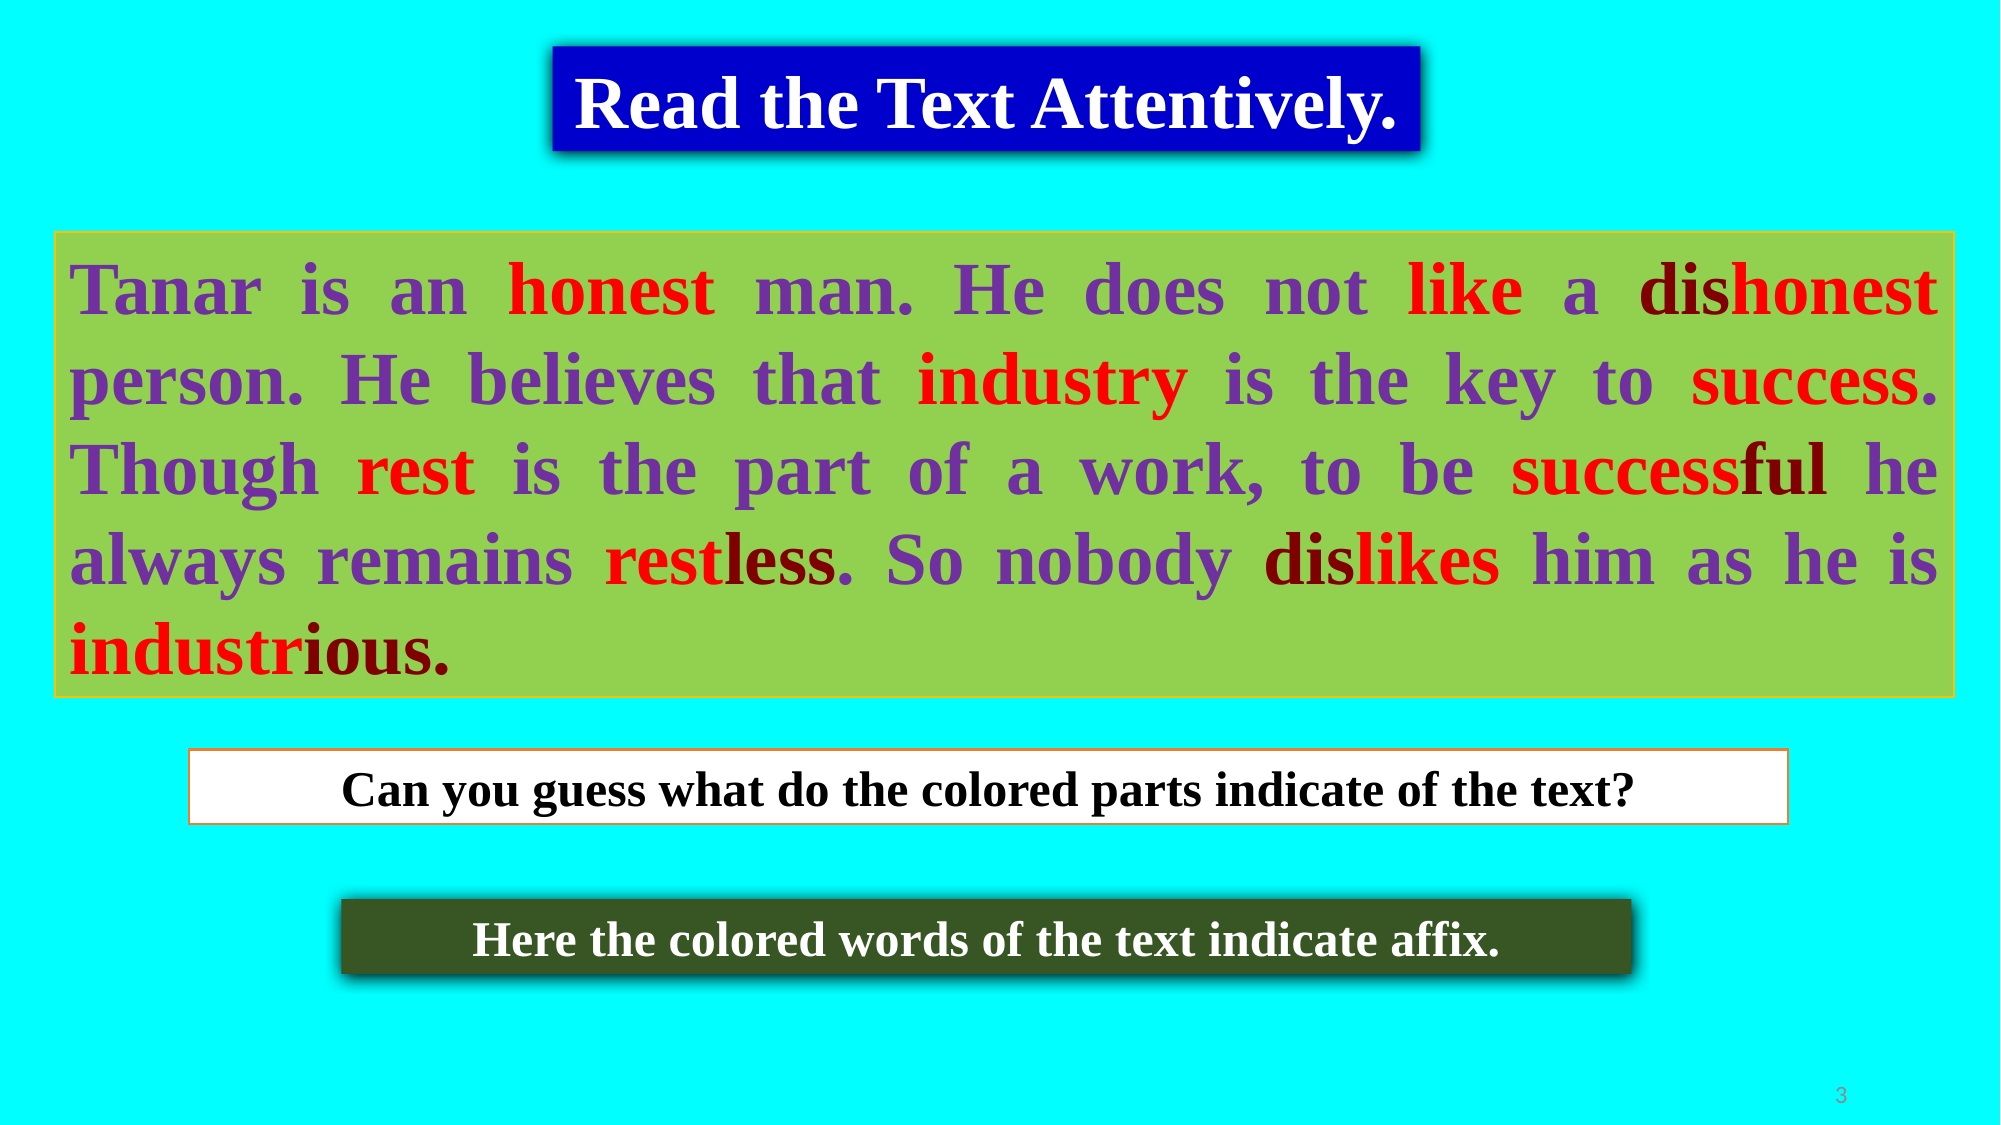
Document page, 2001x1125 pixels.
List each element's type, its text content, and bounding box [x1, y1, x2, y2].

slide_number 3 [1720, 1066, 1863, 1121]
text_box Read the Text Attentively. [552, 46, 1421, 152]
text_box Can you guess what do the colored parts indicate of the text? [188, 748, 1789, 825]
text_box Tanar is an honest man. He does not like a dishonest person. He believes that industry is the key to success. Though rest is the part of a work, to be successful he always remains restless. So nobody dislikes him as he is industrious. [54, 231, 1955, 698]
text_box Here the colored words of the text indicate affix. [341, 899, 1632, 974]
